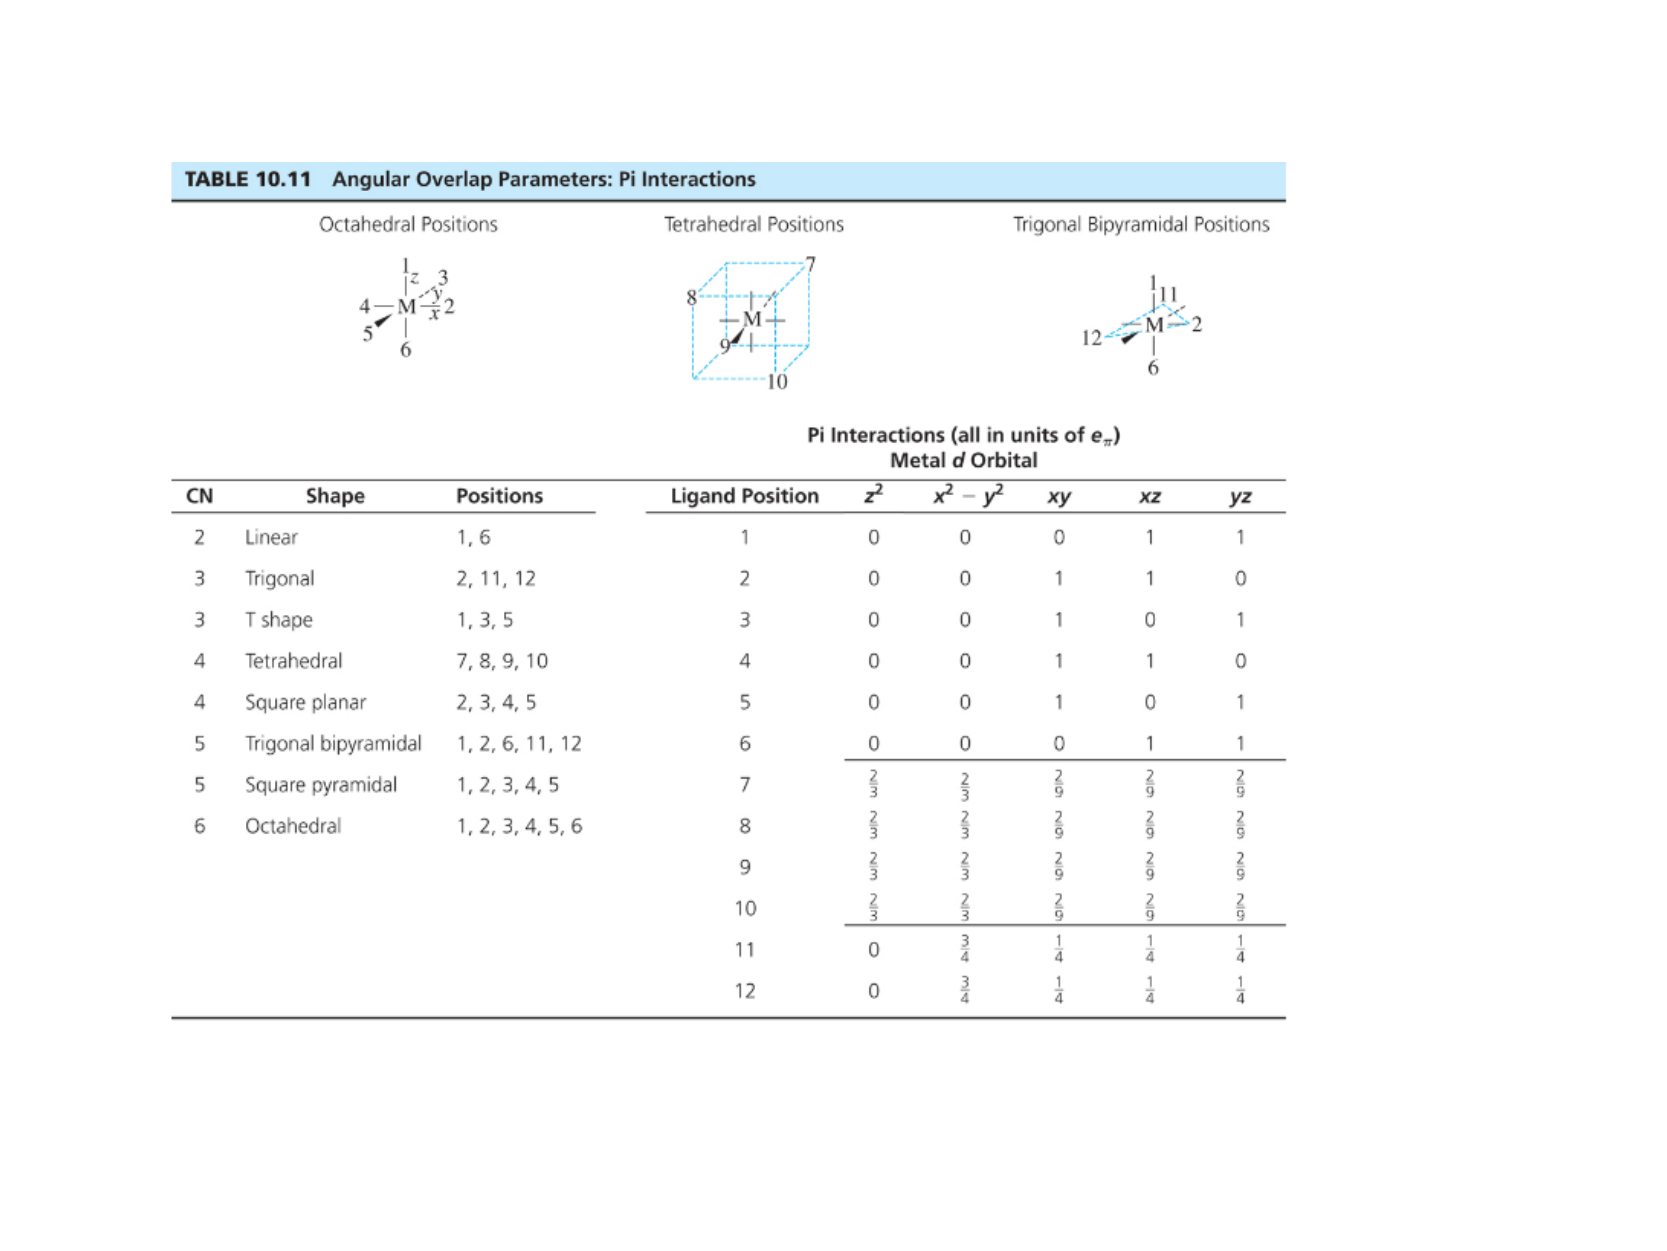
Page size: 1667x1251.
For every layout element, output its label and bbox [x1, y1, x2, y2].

picture [158, 162, 1298, 1026]
